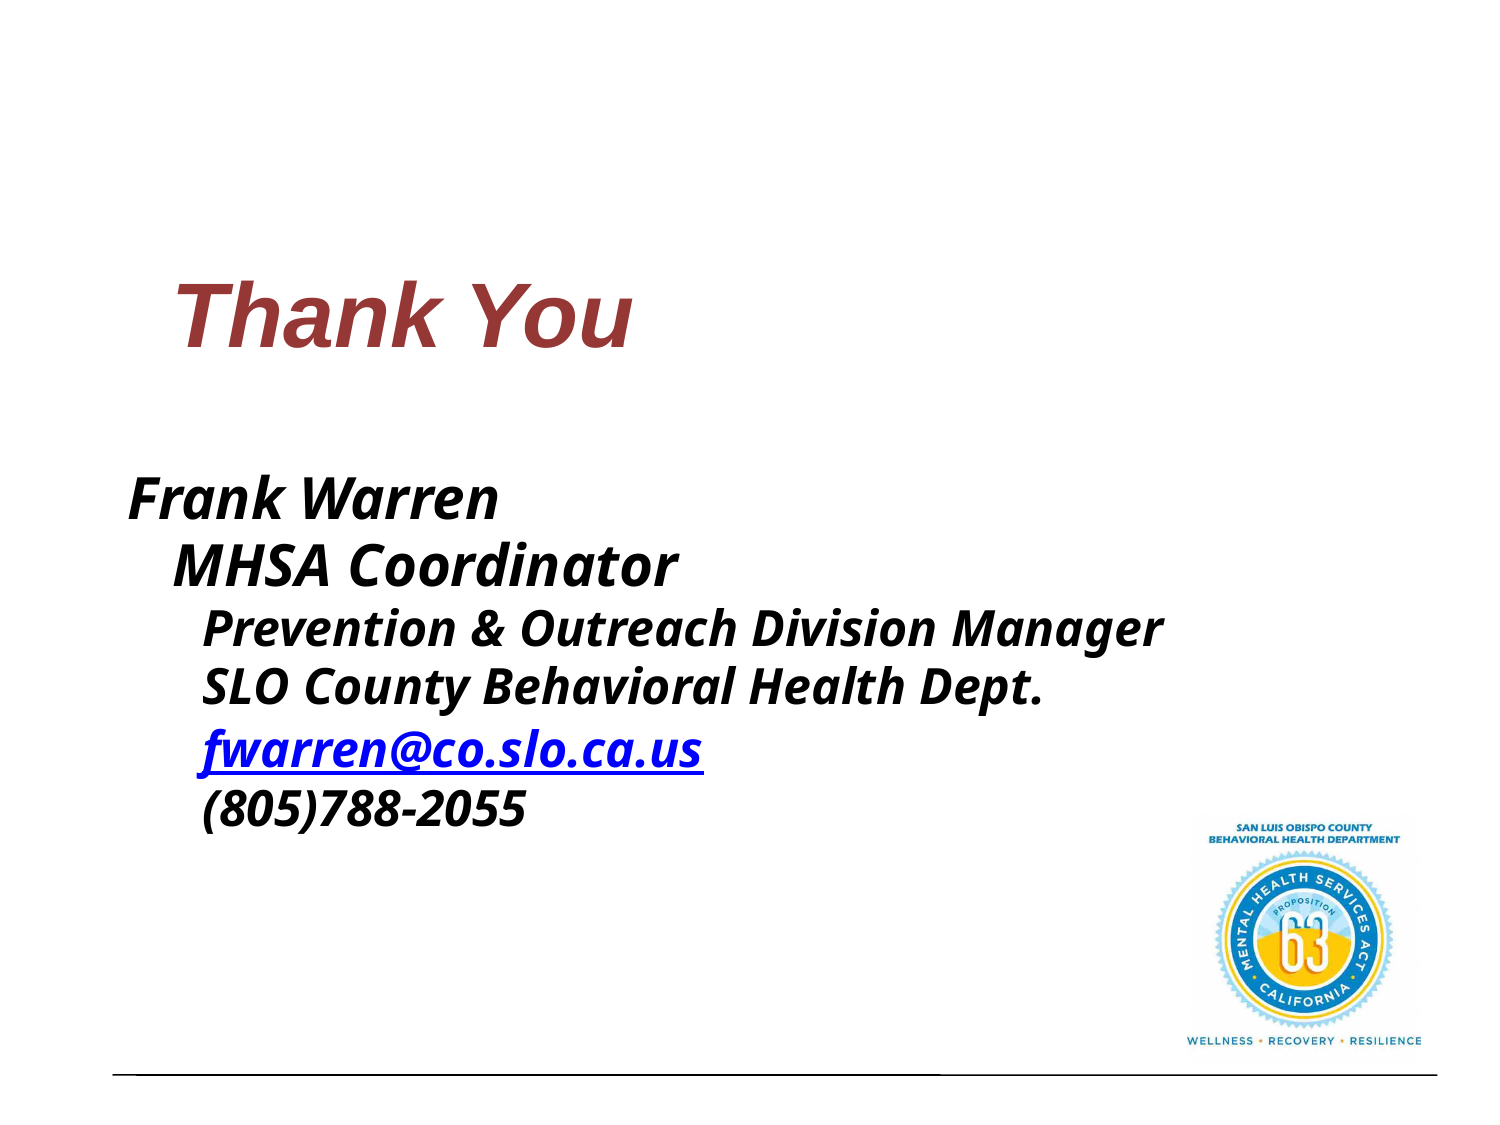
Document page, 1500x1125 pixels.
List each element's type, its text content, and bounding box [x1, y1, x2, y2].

text_box Thank You [112, 248, 650, 412]
text_box Frank Warren MHSA Coordinator Prevention & Outreach Division Manager SLO County Behavioral Health Dept. fwarren@co.slo.ca.us (805)788-2055 [112, 249, 1463, 988]
picture [1187, 812, 1421, 1062]
